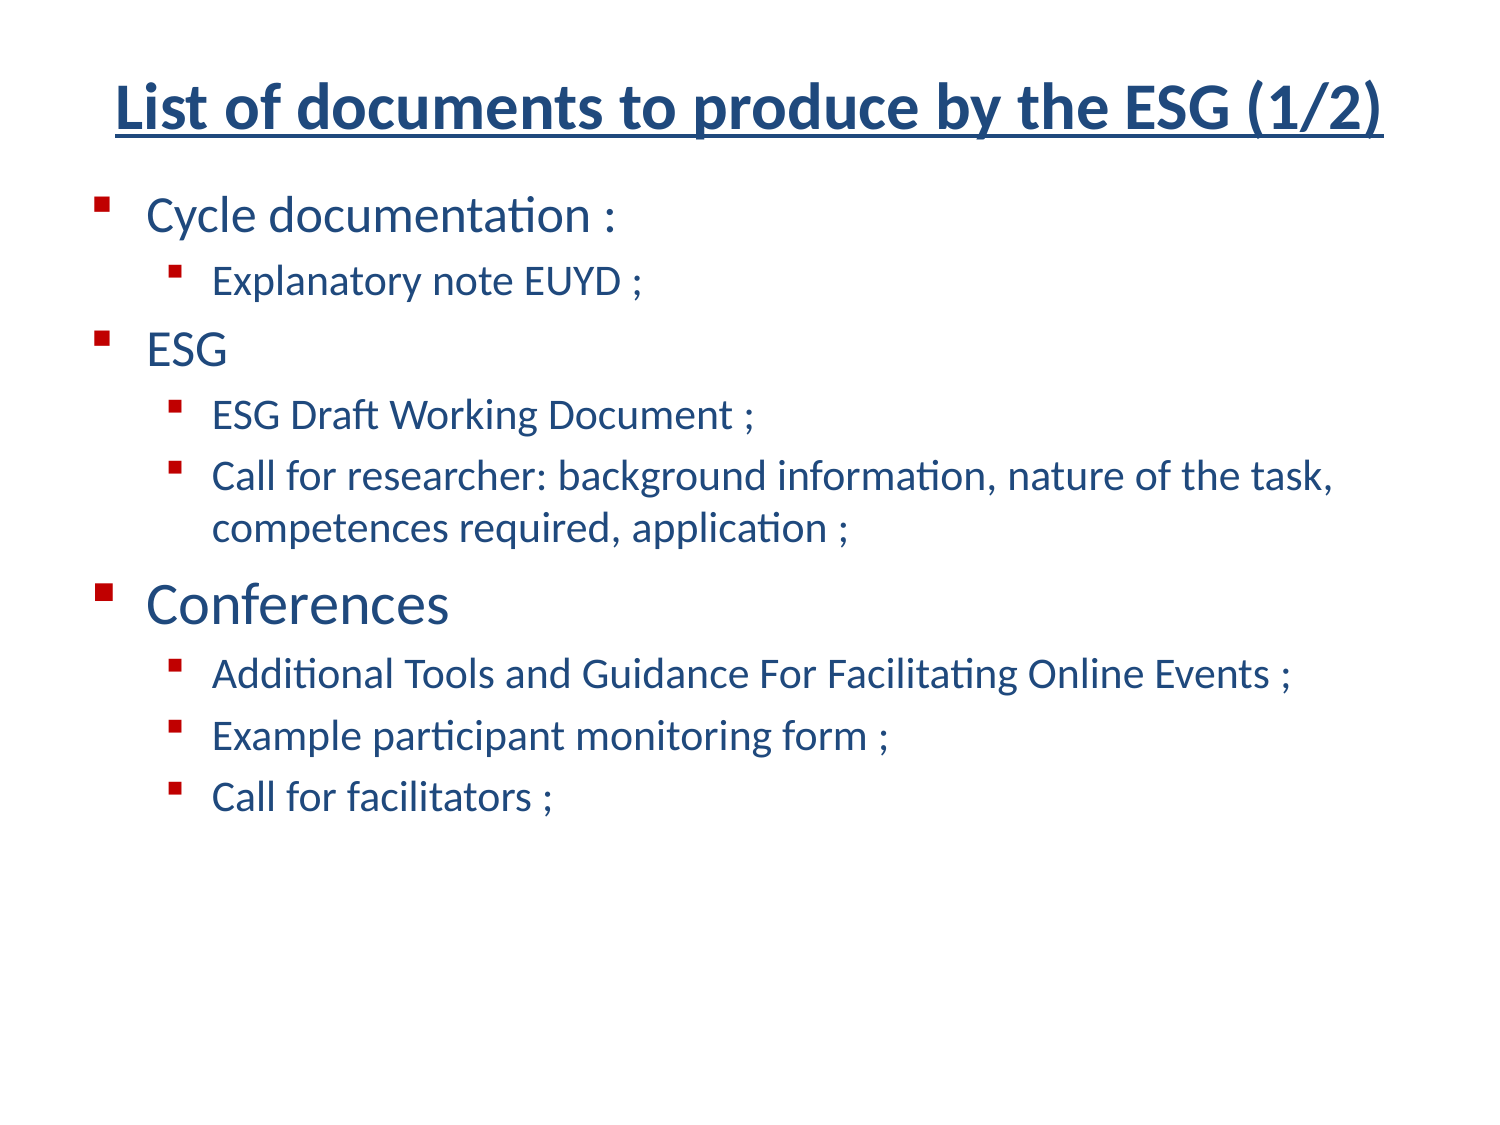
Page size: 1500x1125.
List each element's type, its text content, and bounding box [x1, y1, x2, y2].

title List of documents to produce by the ESG (1/2) [75, 45, 1425, 161]
list Cycle documentation : Explanatory note EUYD ; ESG ESG Draft Working Document ; Call for researcher: background information, nature of the task, competences required, application ; Conferences Additional Tools and Guidance For Facilitating Online Events ; Example participant monitoring form ; Call for facilitators ; [75, 172, 1425, 916]
